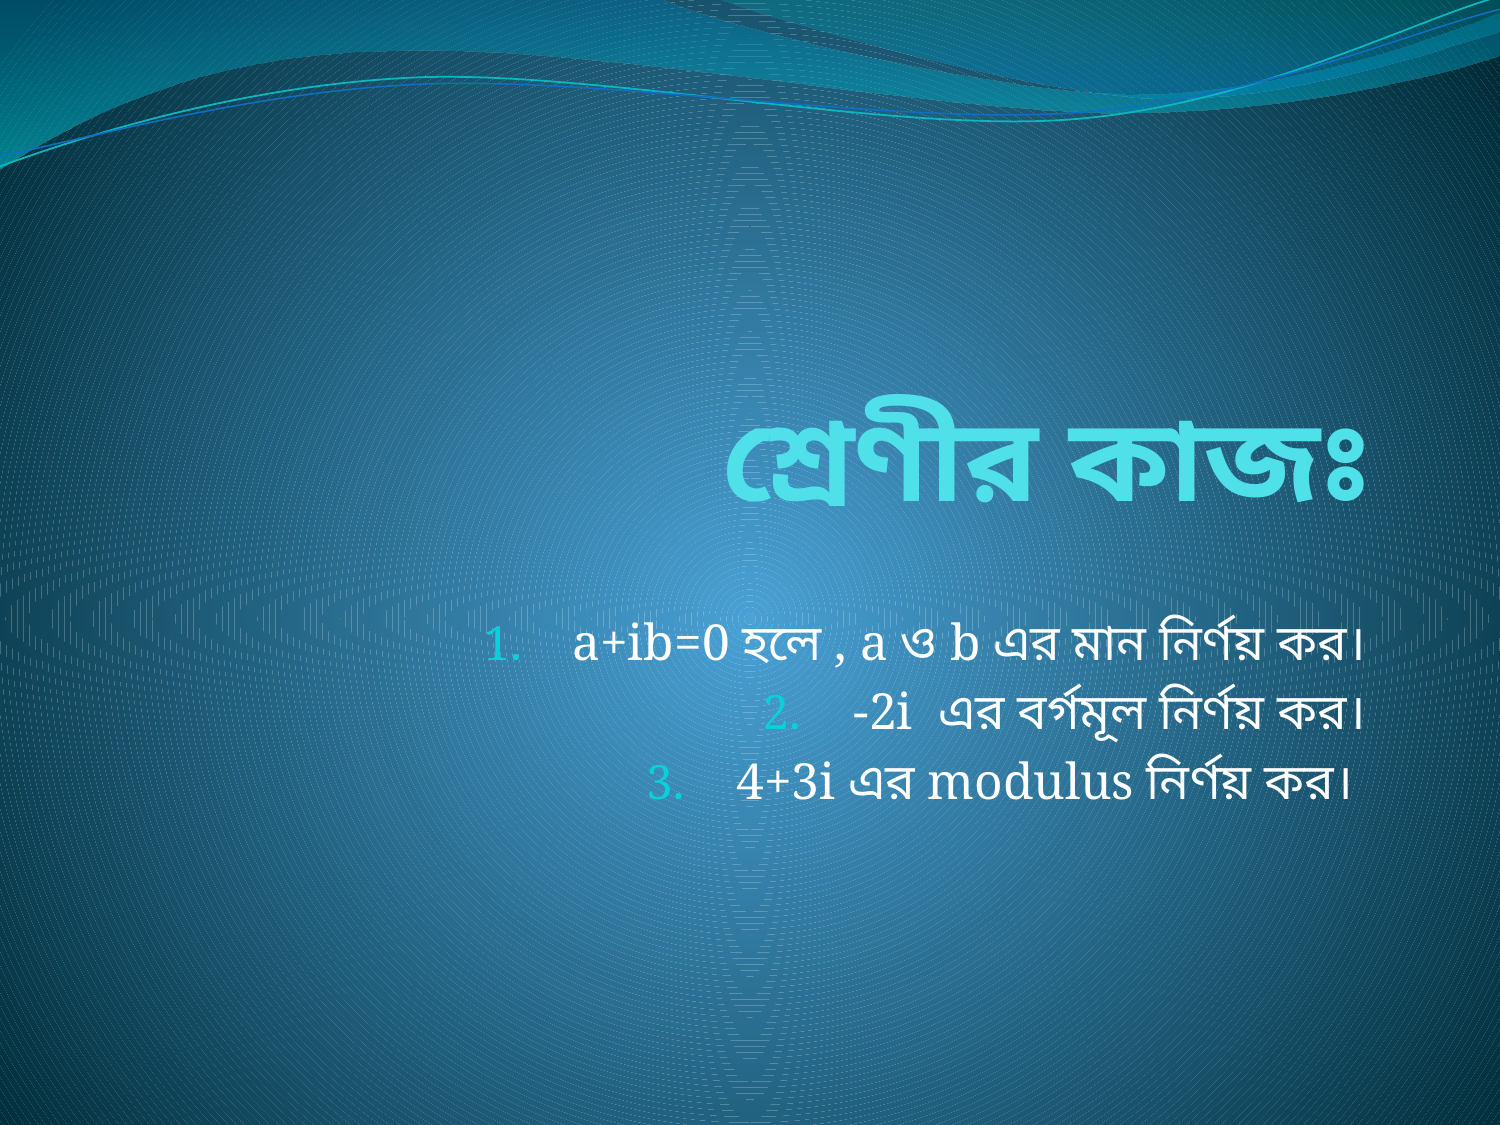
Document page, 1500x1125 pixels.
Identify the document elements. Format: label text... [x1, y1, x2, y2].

title শ্রেণীর কাজঃ [87, 224, 1376, 525]
subtitle a+ib=0 হলে , a ও b এর মান নির্ণয় কর। -2i এর বর্গমূল নির্ণয় কর। 4+3i এর modulus নির্ণয় কর। [87, 529, 1376, 818]
